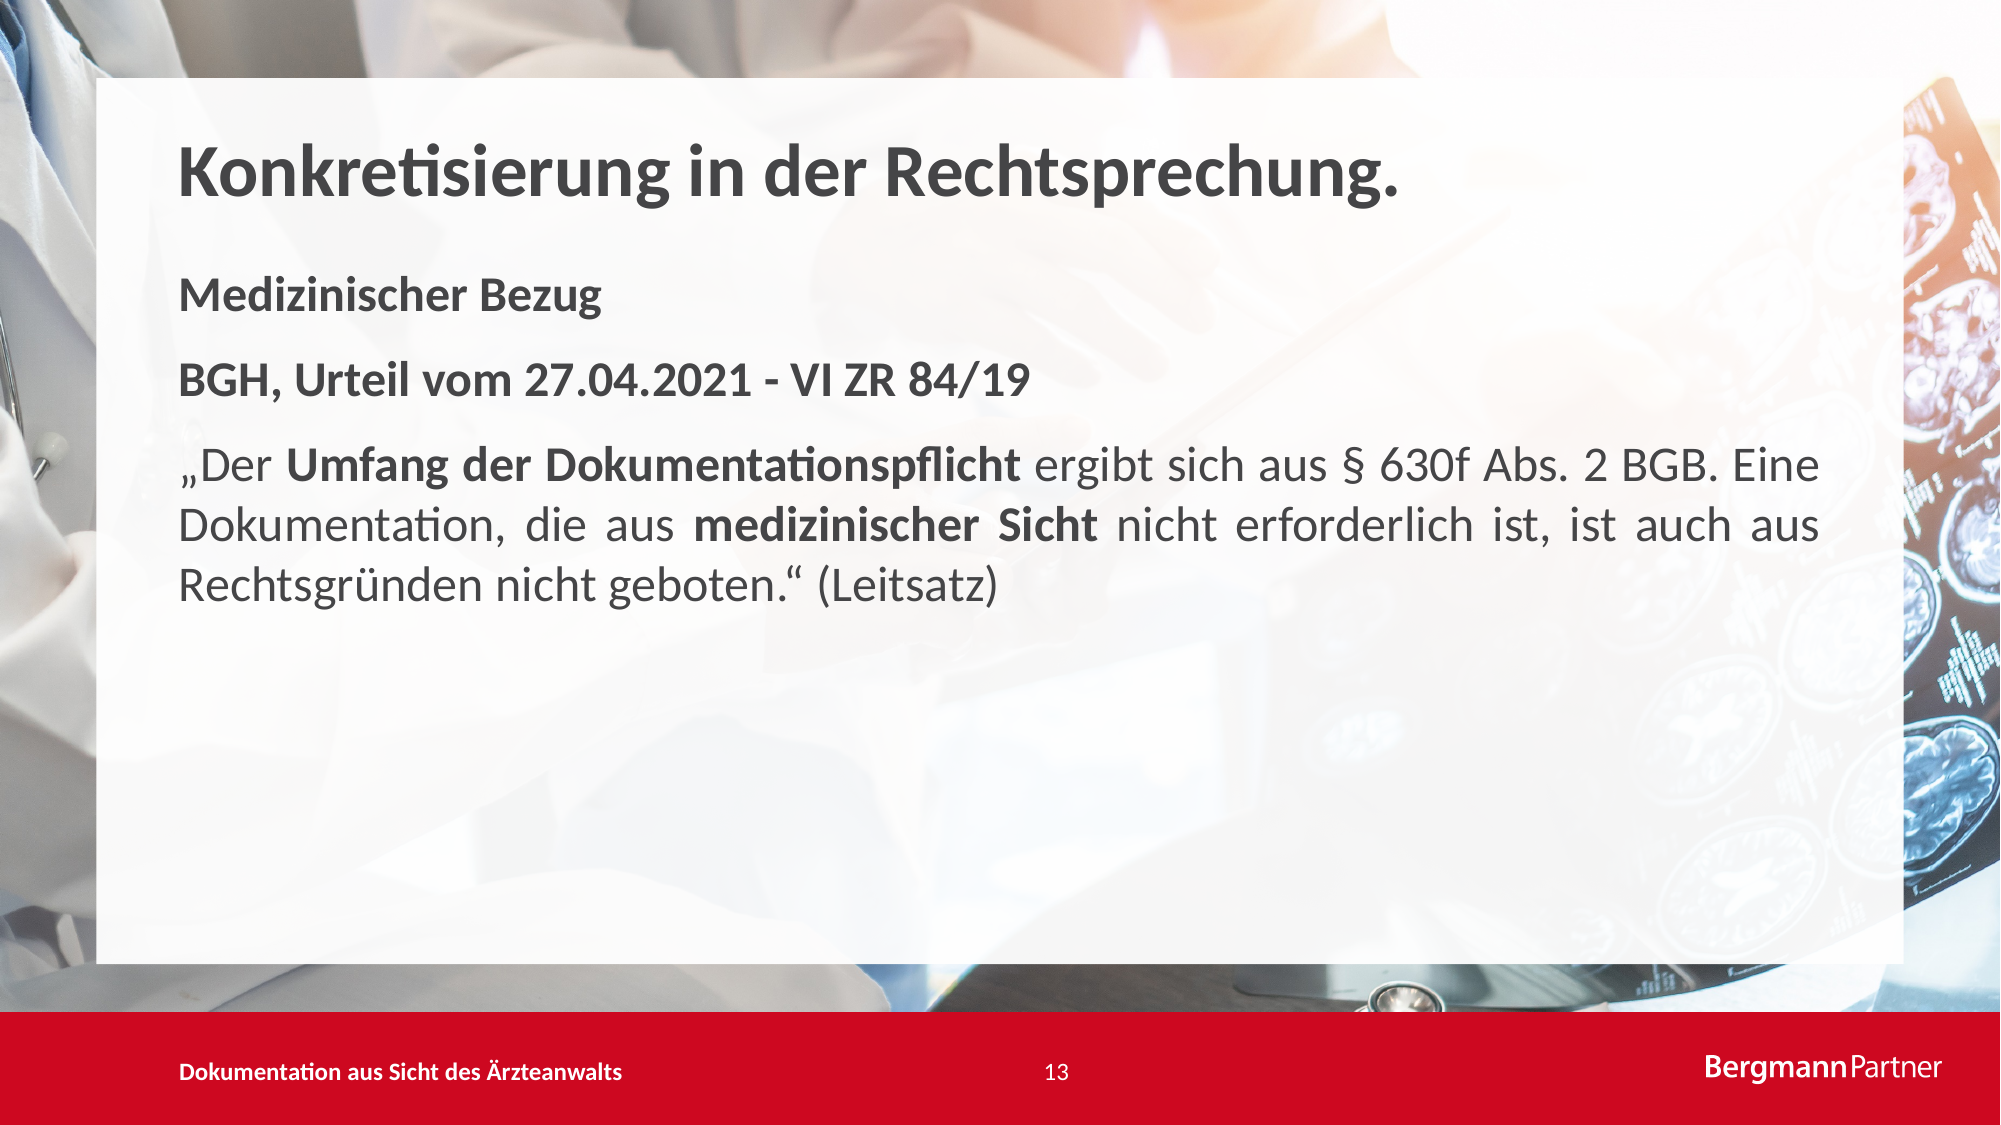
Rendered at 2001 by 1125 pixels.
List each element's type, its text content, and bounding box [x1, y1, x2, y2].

picture [0, 0, 2000, 1012]
footer Dokumentation aus Sicht des Ärzteanwalts [179, 1040, 1027, 1101]
slide_number 13 [1043, 1040, 1188, 1101]
picture [1706, 1050, 1942, 1107]
